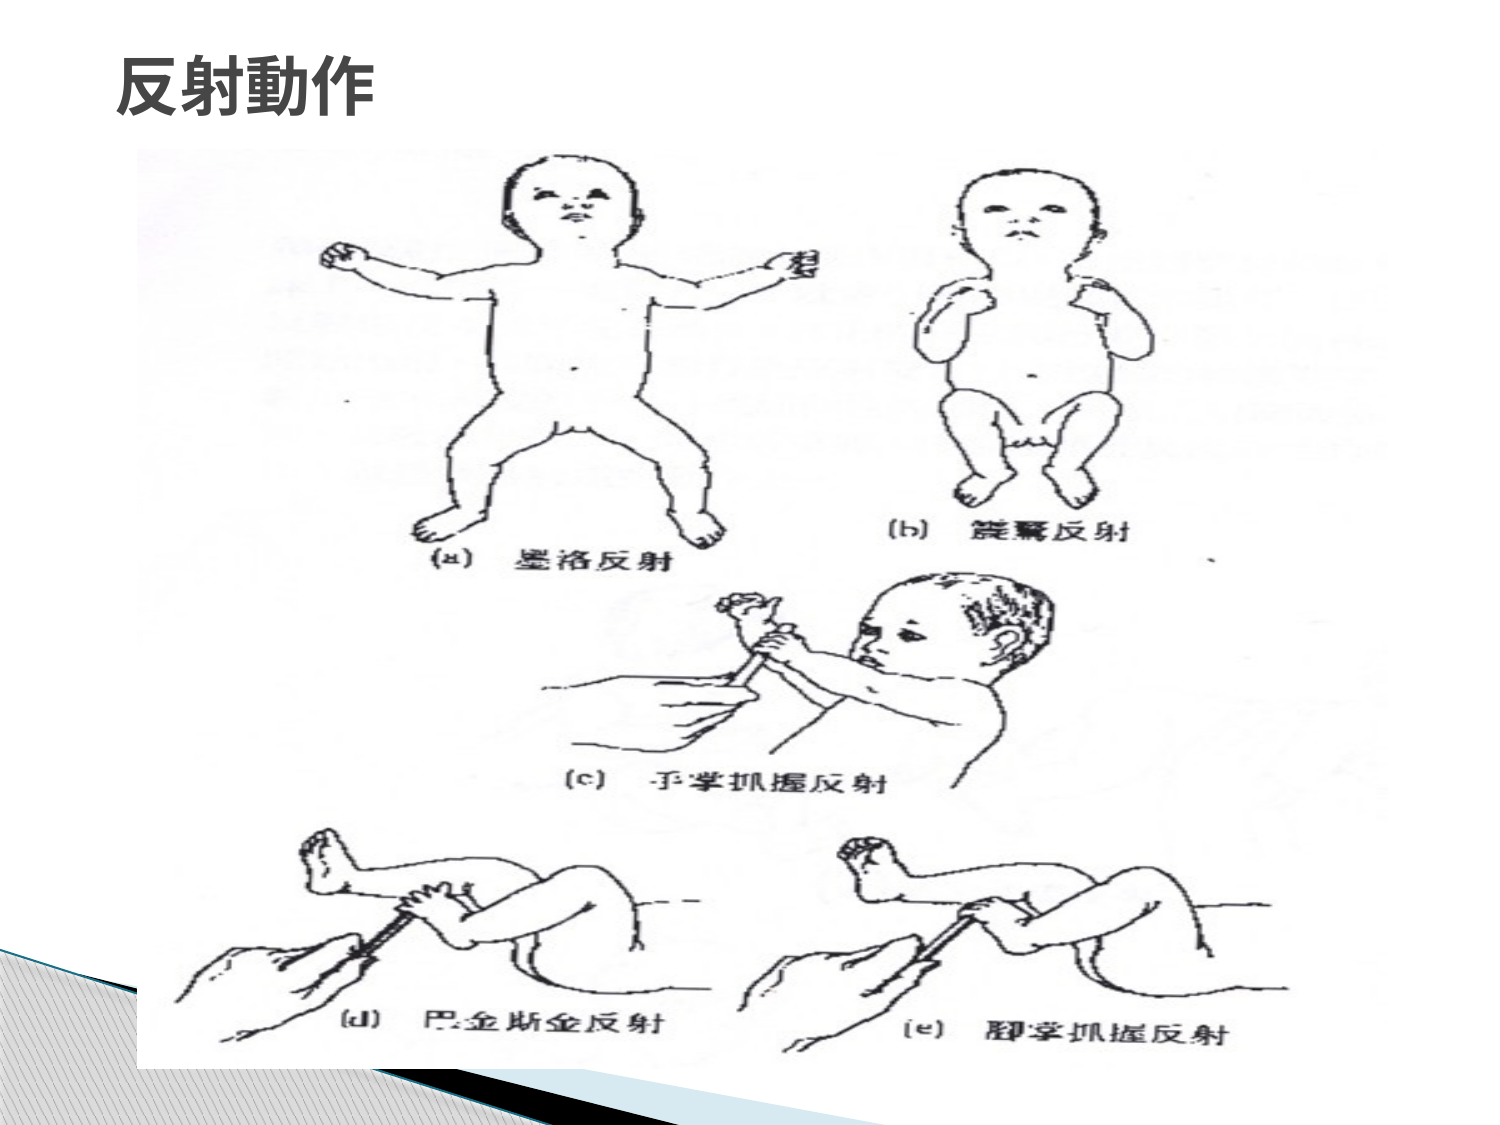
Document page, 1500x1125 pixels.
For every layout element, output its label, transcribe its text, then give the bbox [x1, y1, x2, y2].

title 反射動作 [99, 37, 1375, 132]
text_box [137, 149, 1388, 1069]
